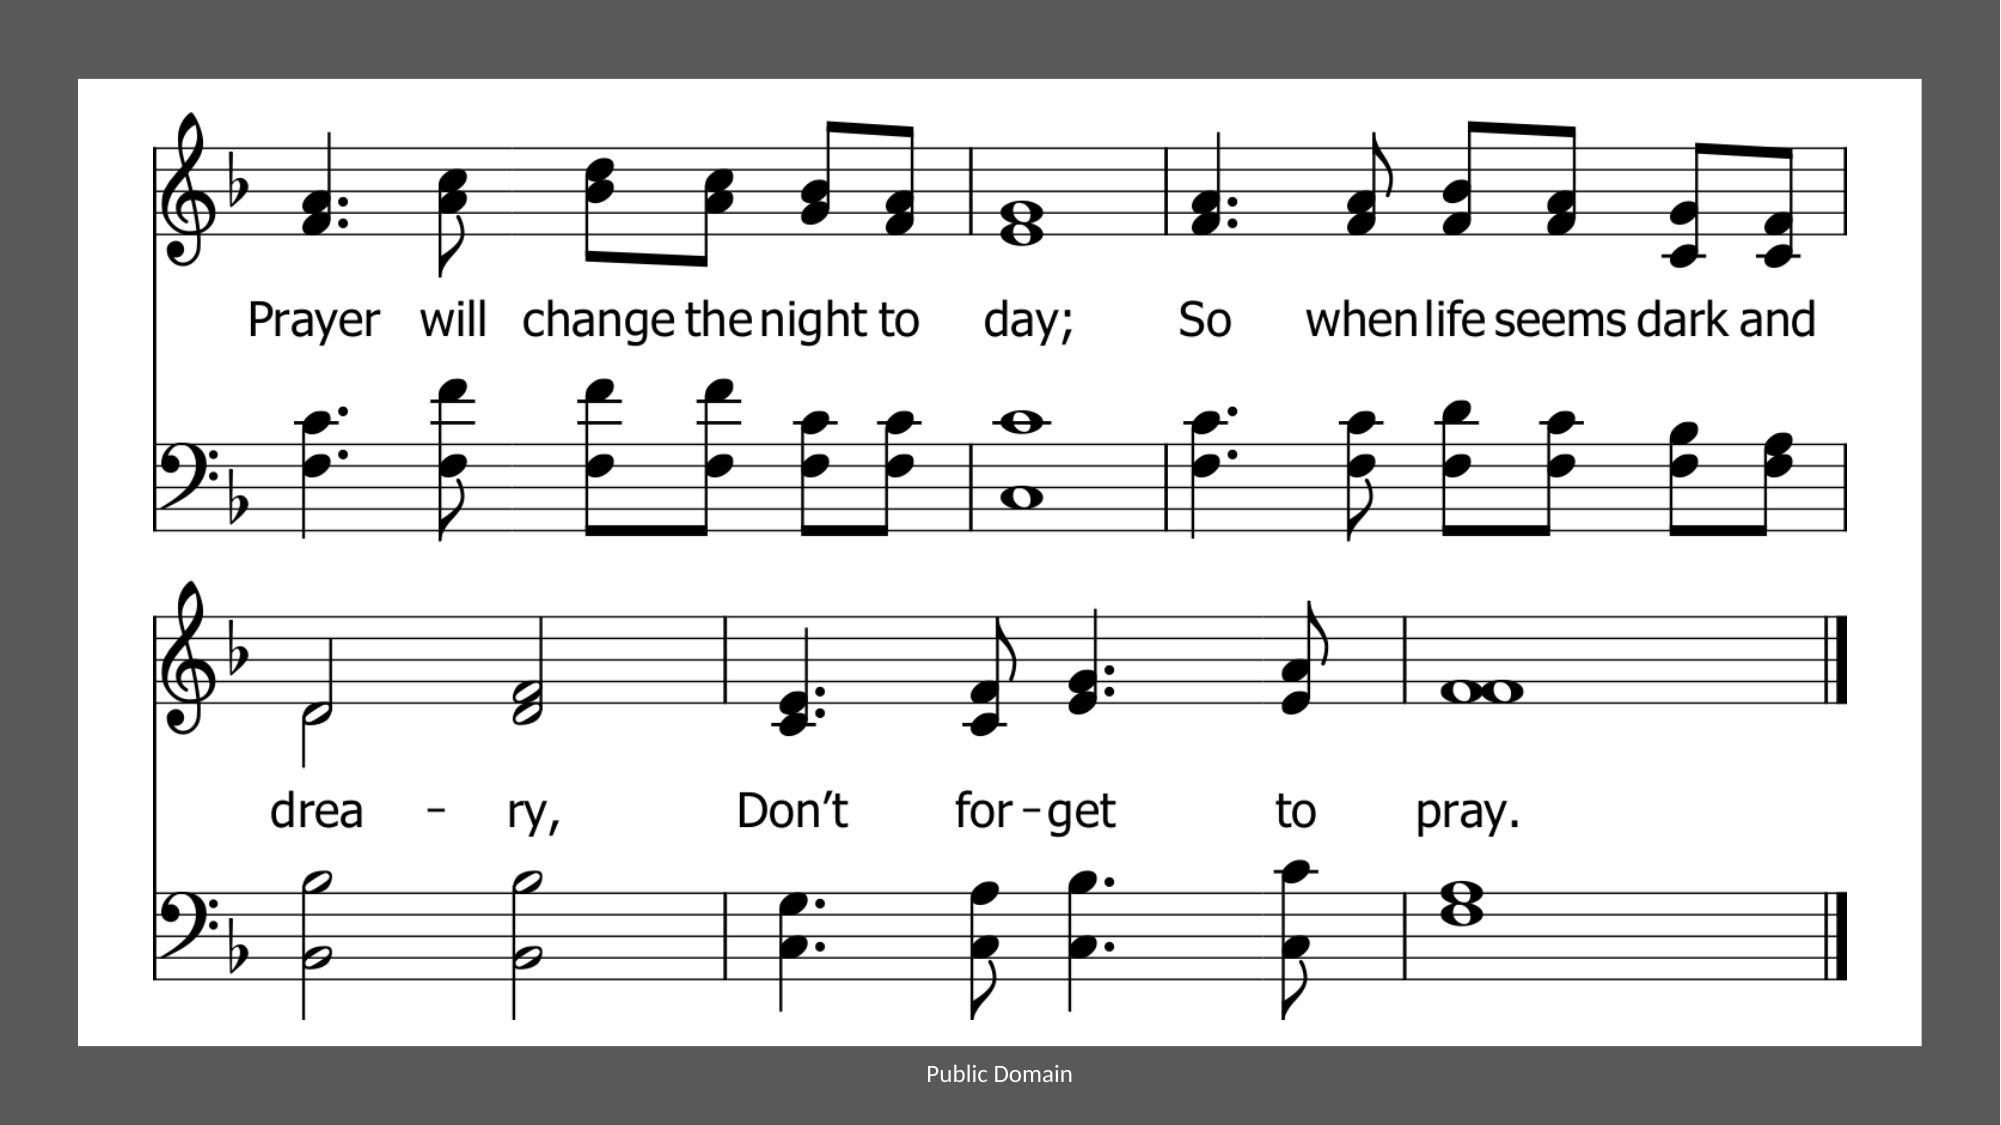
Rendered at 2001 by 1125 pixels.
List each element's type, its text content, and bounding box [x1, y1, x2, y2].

footer Public Domain [662, 1042, 1338, 1103]
text_box [77, 78, 1923, 1047]
text_box [0, 0, 2000, 1125]
picture [153, 105, 1847, 1020]
